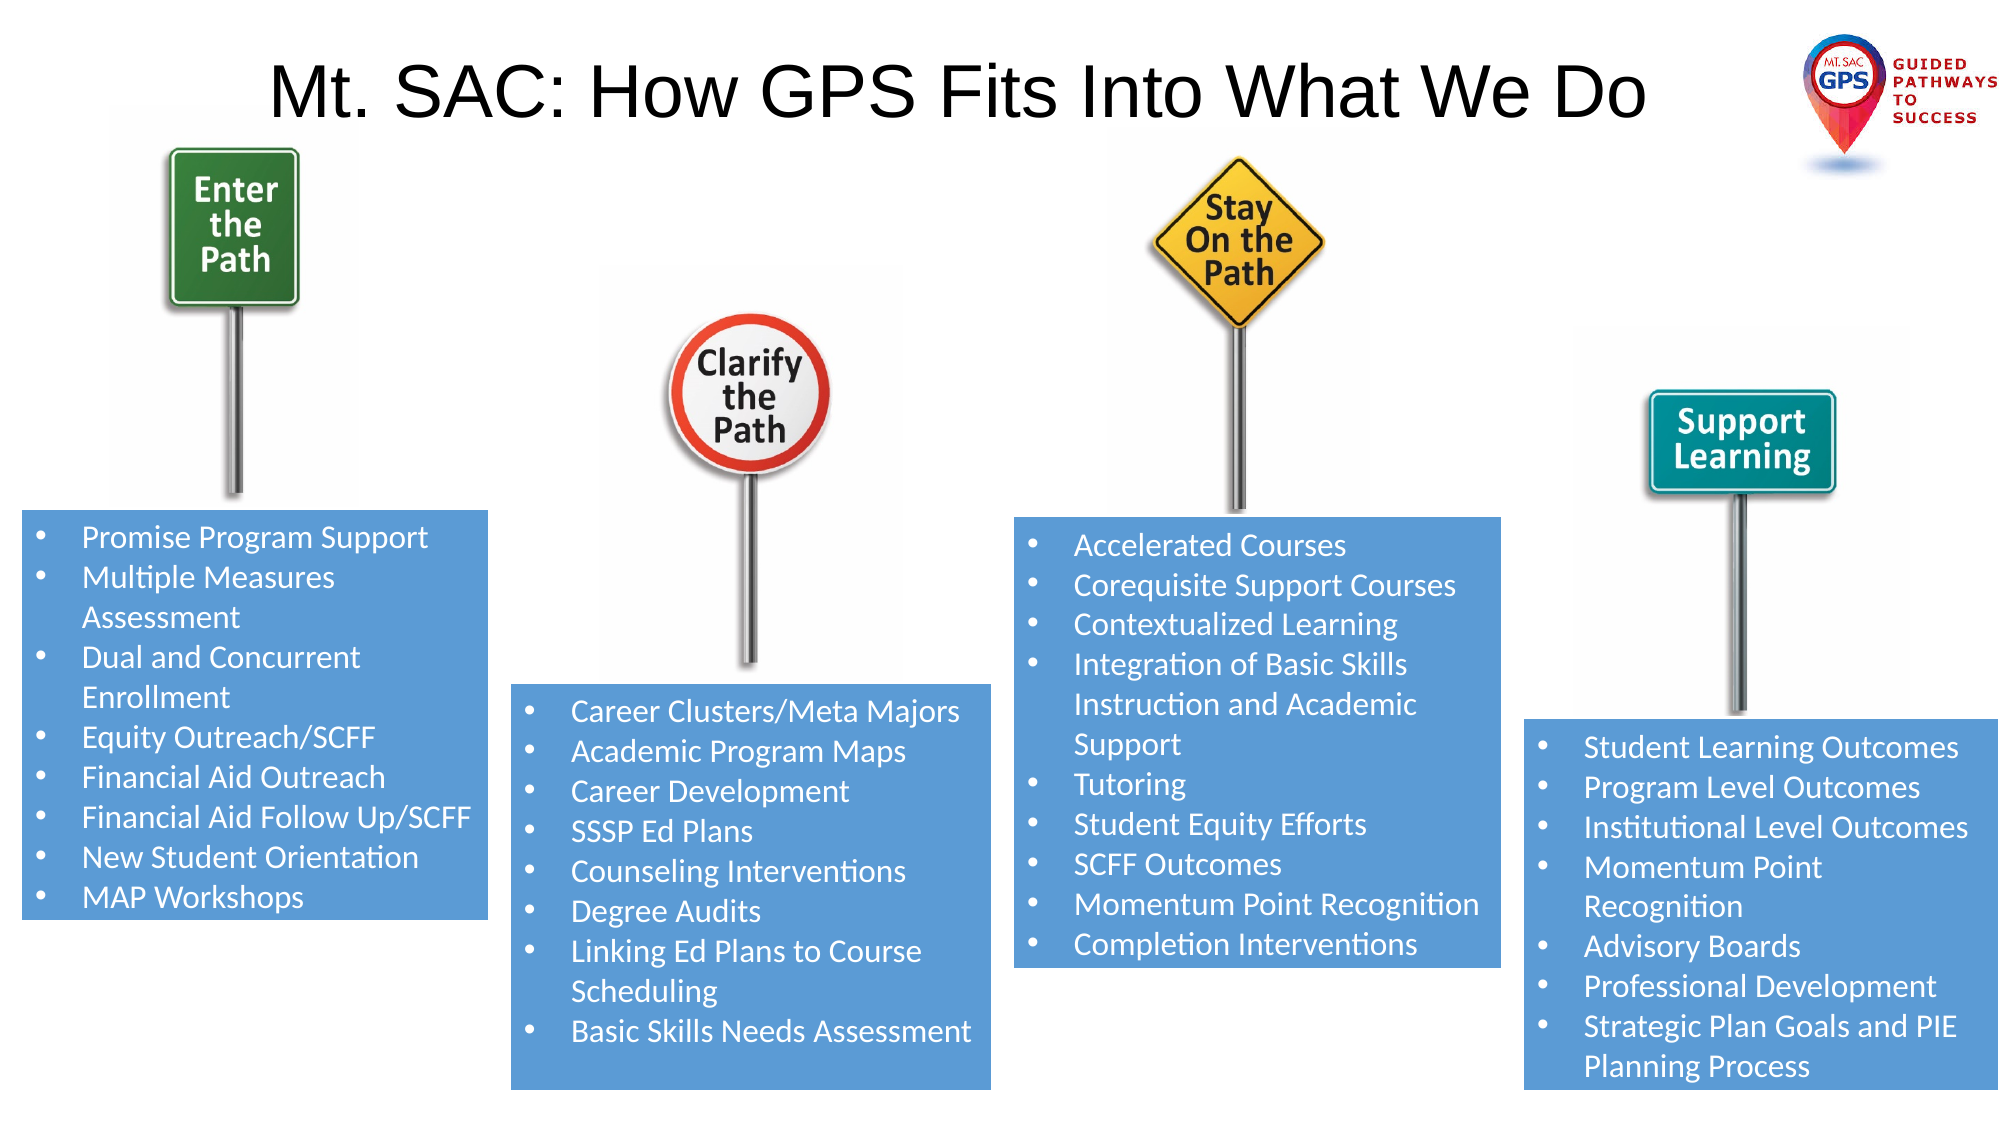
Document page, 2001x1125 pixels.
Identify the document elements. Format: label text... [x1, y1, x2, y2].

title Mt. SAC: How GPS Fits Into What We Do [253, 40, 1782, 146]
picture [1107, 127, 1370, 536]
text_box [20, 105, 490, 928]
text_box Student Learning Outcomes Program Level Outcomes Institutional Level Outcomes Momentum Point Recognition Advisory Boards Professional Development Strategic Plan Goals and PIE Planning Process [1521, 716, 2000, 1093]
text_box Accelerated Courses Corequisite Support Courses Contextualized Learning Integration of Basic Skills Instruction and Academic Support Tutoring Student Equity Efforts SCFF Outcomes Momentum Point Recognition Completion Interventions [1011, 514, 1504, 971]
picture [1573, 326, 1910, 778]
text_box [509, 265, 993, 1097]
picture [1794, 33, 2000, 180]
